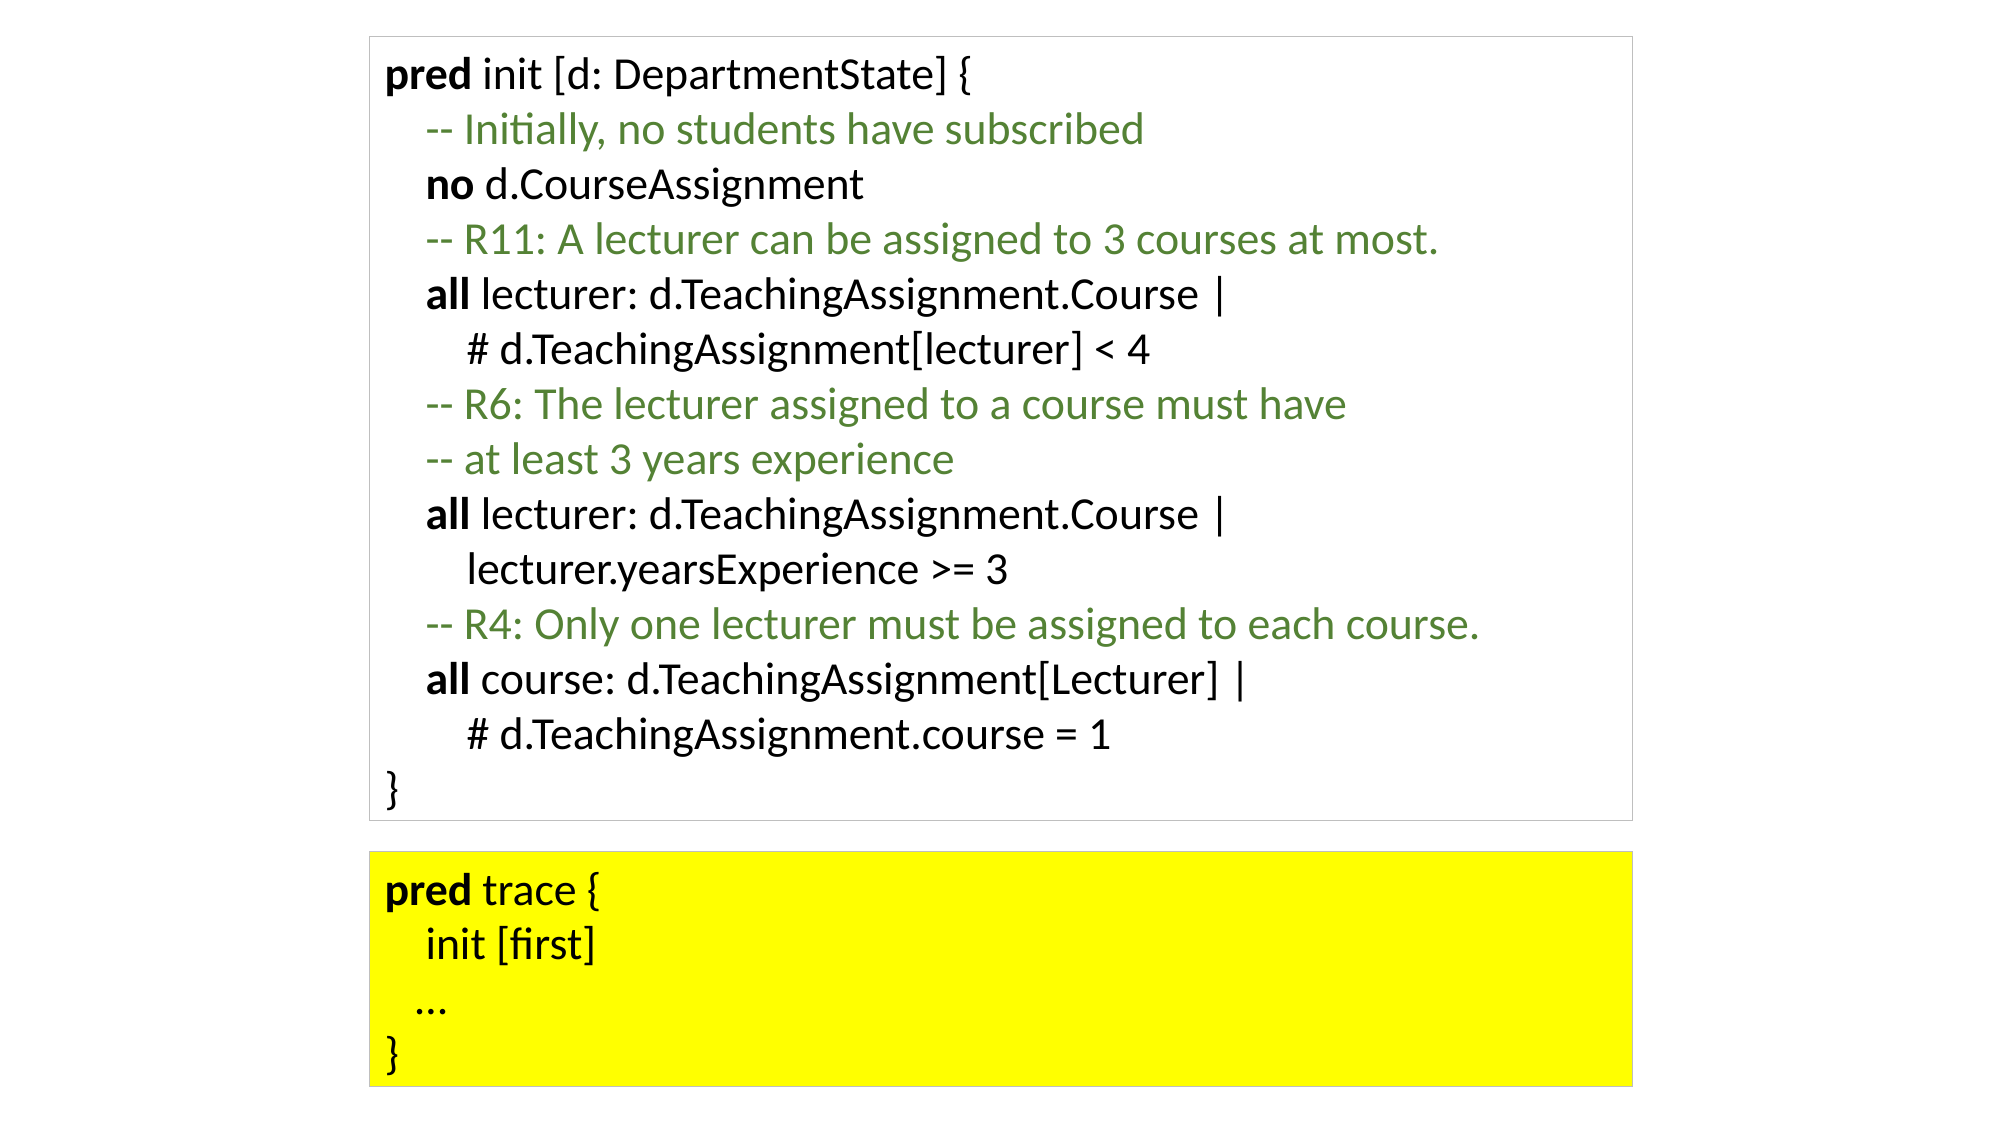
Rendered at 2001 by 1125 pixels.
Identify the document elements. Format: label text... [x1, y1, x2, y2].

text_box pred init [d: DepartmentState] { -- Initially, no students have subscribed no d.CourseAssignment -- R11: A lecturer can be assigned to 3 courses at most. all lecturer: d.TeachingAssignment.Course | # d.TeachingAssignment[lecturer] < 4 -- R6: The lecturer assigned to a course must have -- at least 3 years experience all lecturer: d.TeachingAssignment.Course | lecturer.yearsExperience >= 3 -- R4: Only one lecturer must be assigned to each course. all course: d.TeachingAssignment[Lecturer] | # d.TeachingAssignment.course = 1 } [369, 36, 1633, 821]
text_box pred trace { init [first] … } [369, 851, 1633, 1087]
